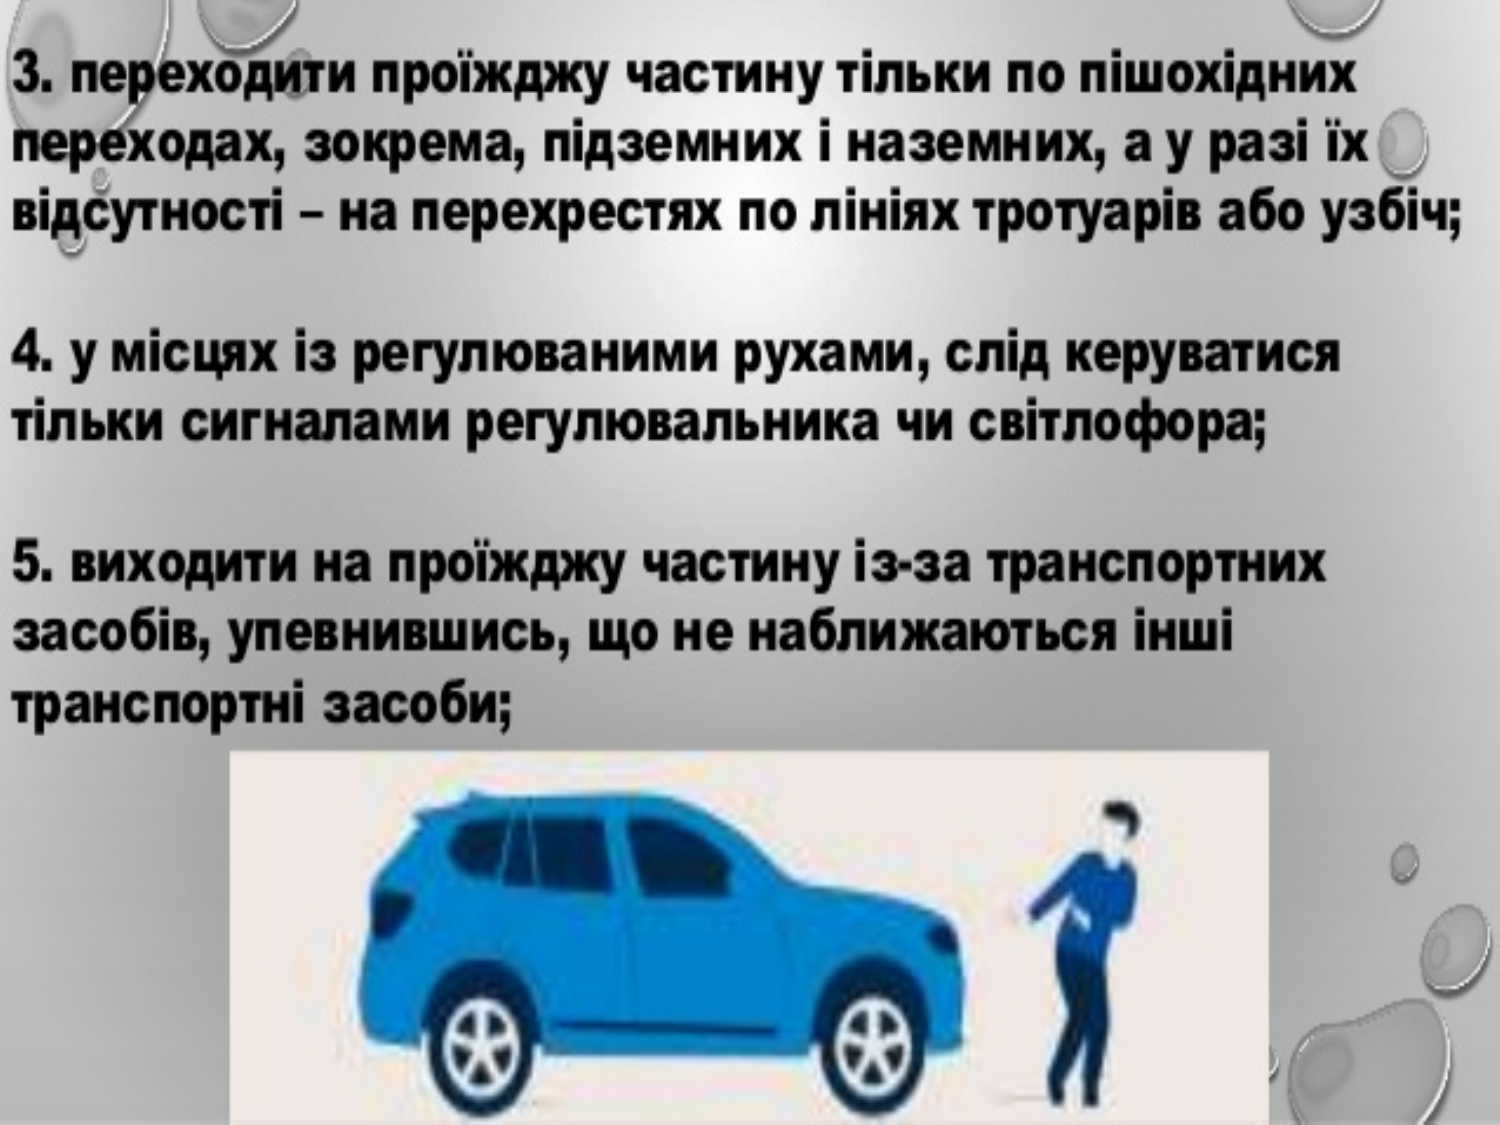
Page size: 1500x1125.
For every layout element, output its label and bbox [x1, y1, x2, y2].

list [0, 0, 1500, 1125]
